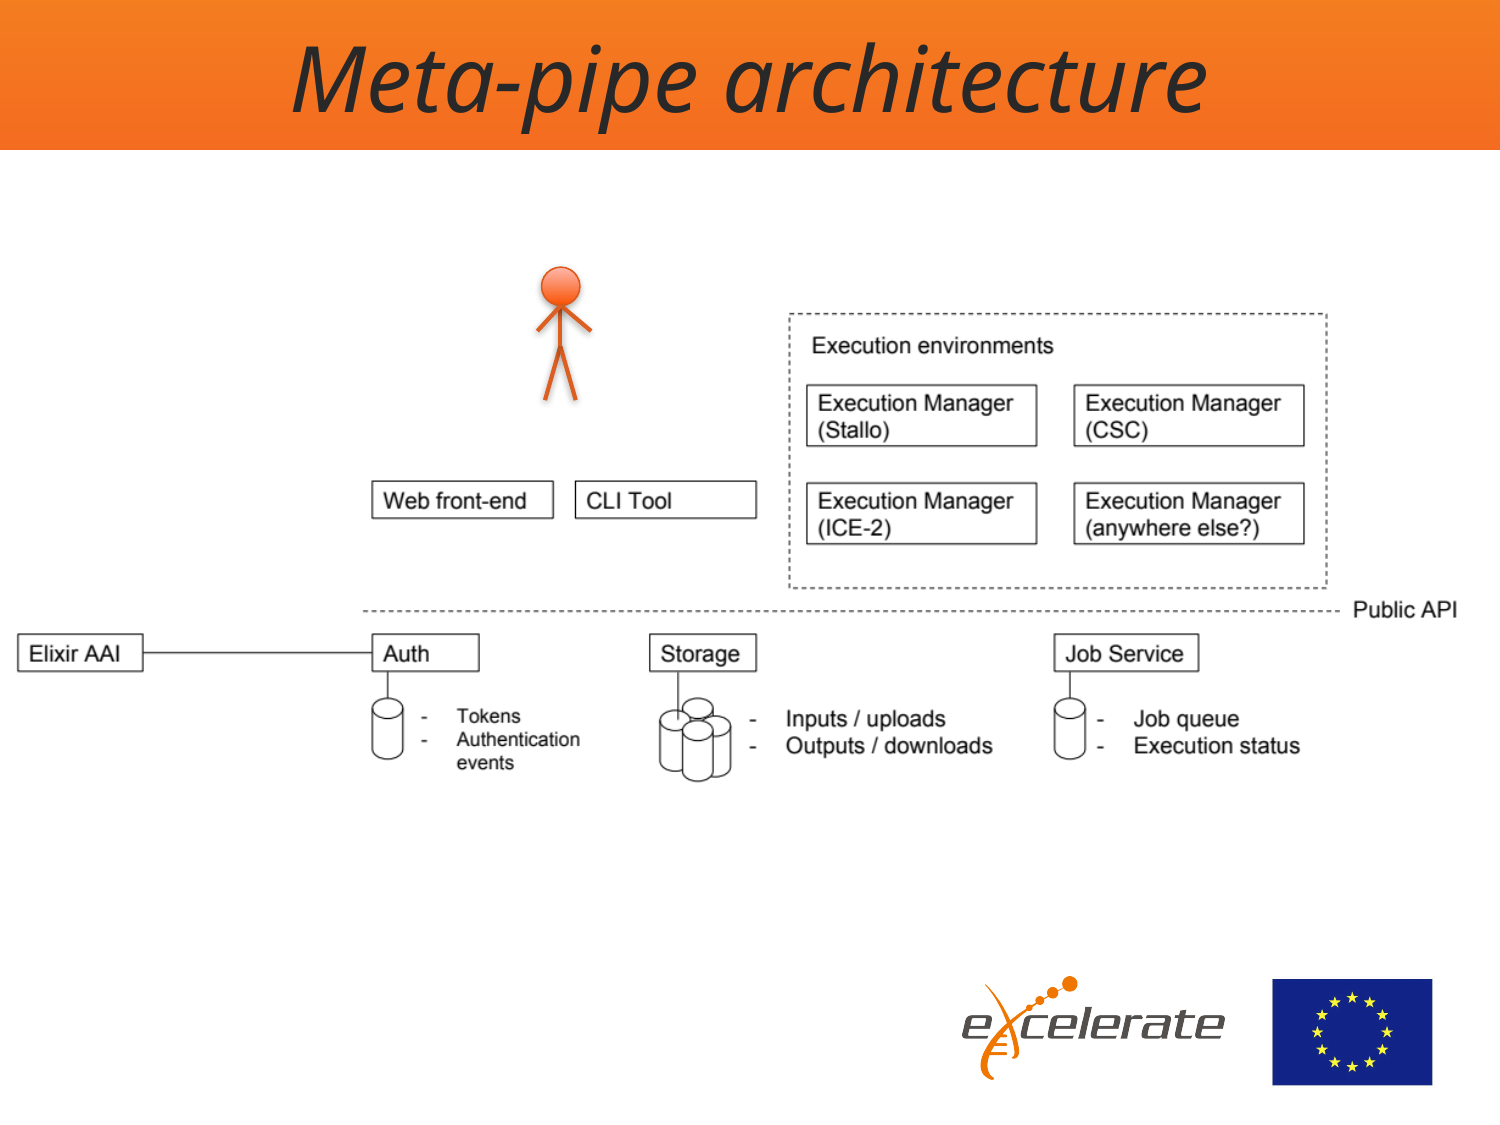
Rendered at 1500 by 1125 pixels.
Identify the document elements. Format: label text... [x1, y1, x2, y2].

title Meta-pipe architecture [75, 22, 1425, 128]
picture [0, 291, 1500, 831]
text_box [537, 266, 592, 290]
picture [1269, 976, 1435, 1088]
picture [962, 976, 1225, 1080]
